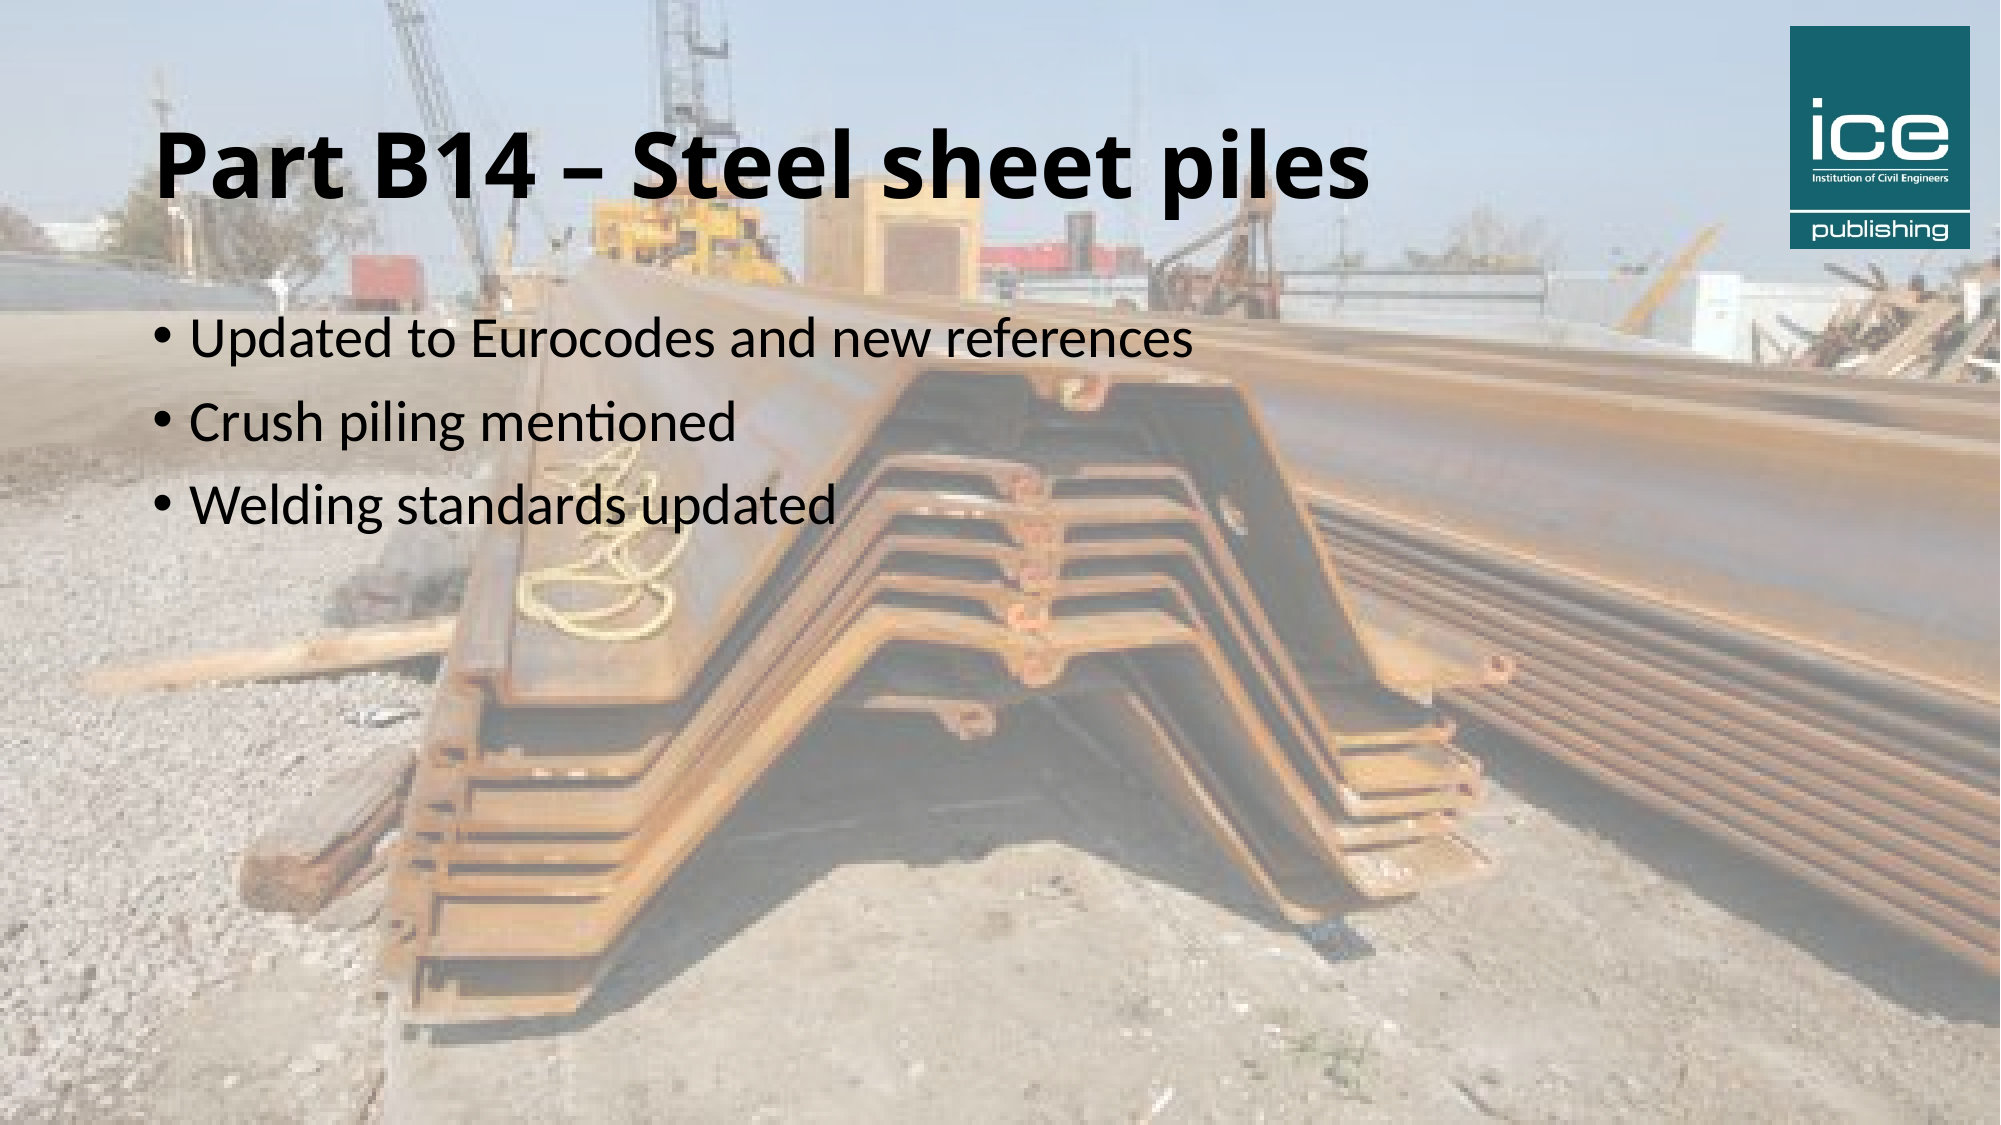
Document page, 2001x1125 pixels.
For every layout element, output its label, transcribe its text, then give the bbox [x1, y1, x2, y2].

picture [1790, 26, 1970, 249]
title Part B14 – Steel sheet piles [137, 59, 1863, 278]
list Updated to Eurocodes and new references Crush piling mentioned Welding standards updated [137, 299, 1863, 1014]
